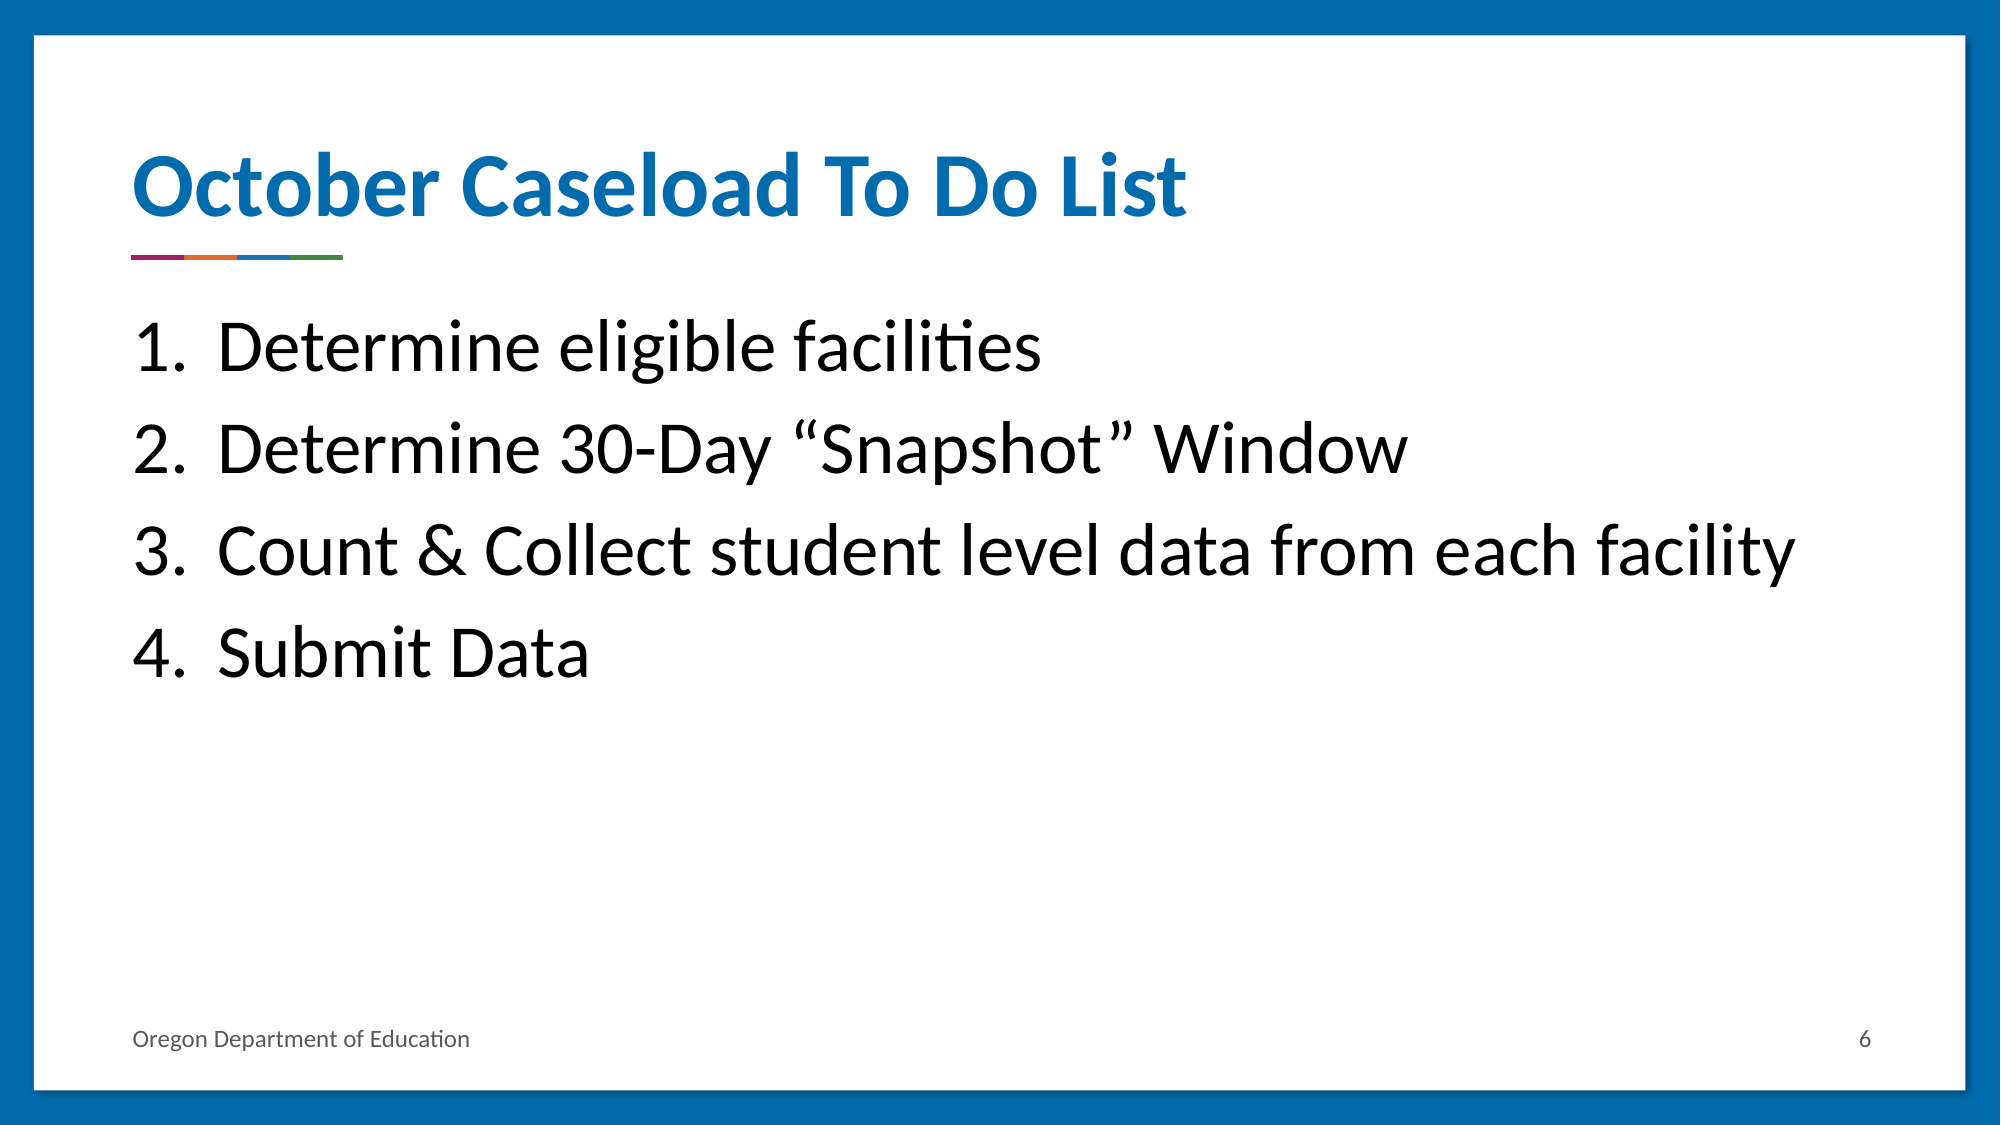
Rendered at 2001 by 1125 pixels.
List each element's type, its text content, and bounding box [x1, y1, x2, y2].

title October Caseload To Do List [117, 75, 1887, 244]
picture [131, 255, 343, 260]
list Determine eligible facilities Determine 30-Day “Snapshot” Window Count & Collect student level data from each facility Submit Data [117, 299, 1887, 974]
footer Oregon Department of Education [117, 1007, 588, 1068]
slide_number 6 [1412, 1007, 1887, 1068]
